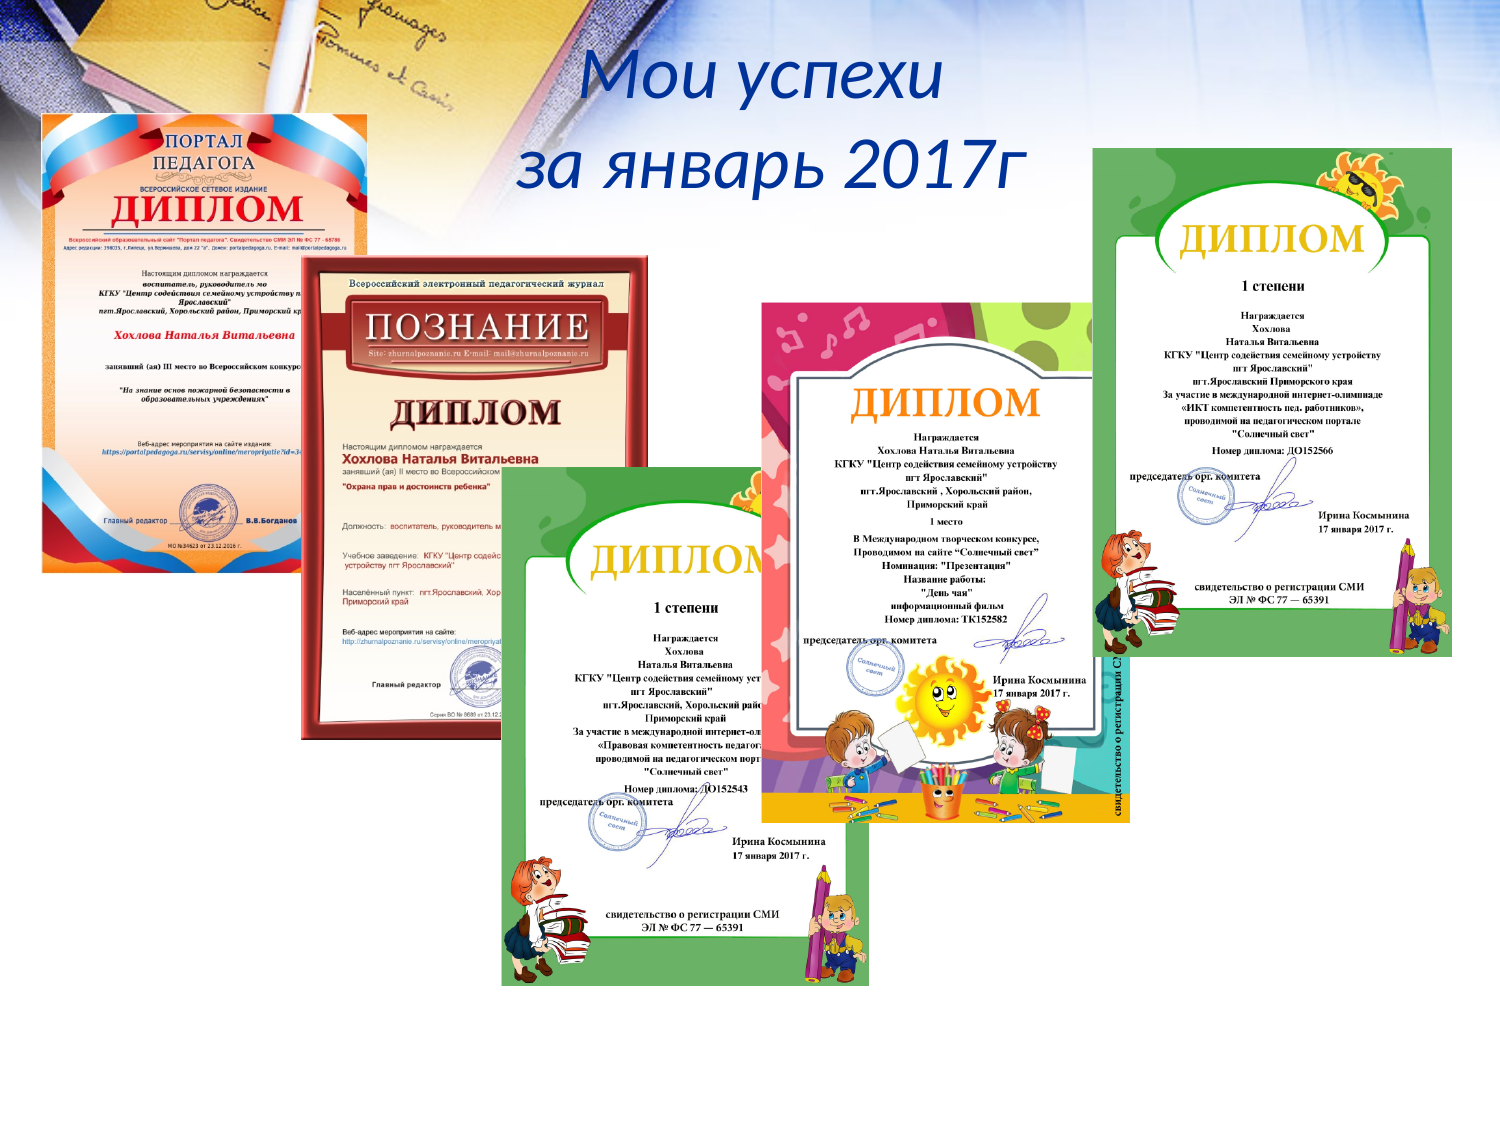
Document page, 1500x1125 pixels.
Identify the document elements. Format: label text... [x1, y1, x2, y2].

picture [0, 0, 1500, 1125]
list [40, 113, 368, 575]
title Мои успехи за январь 2017г [395, 42, 1129, 185]
